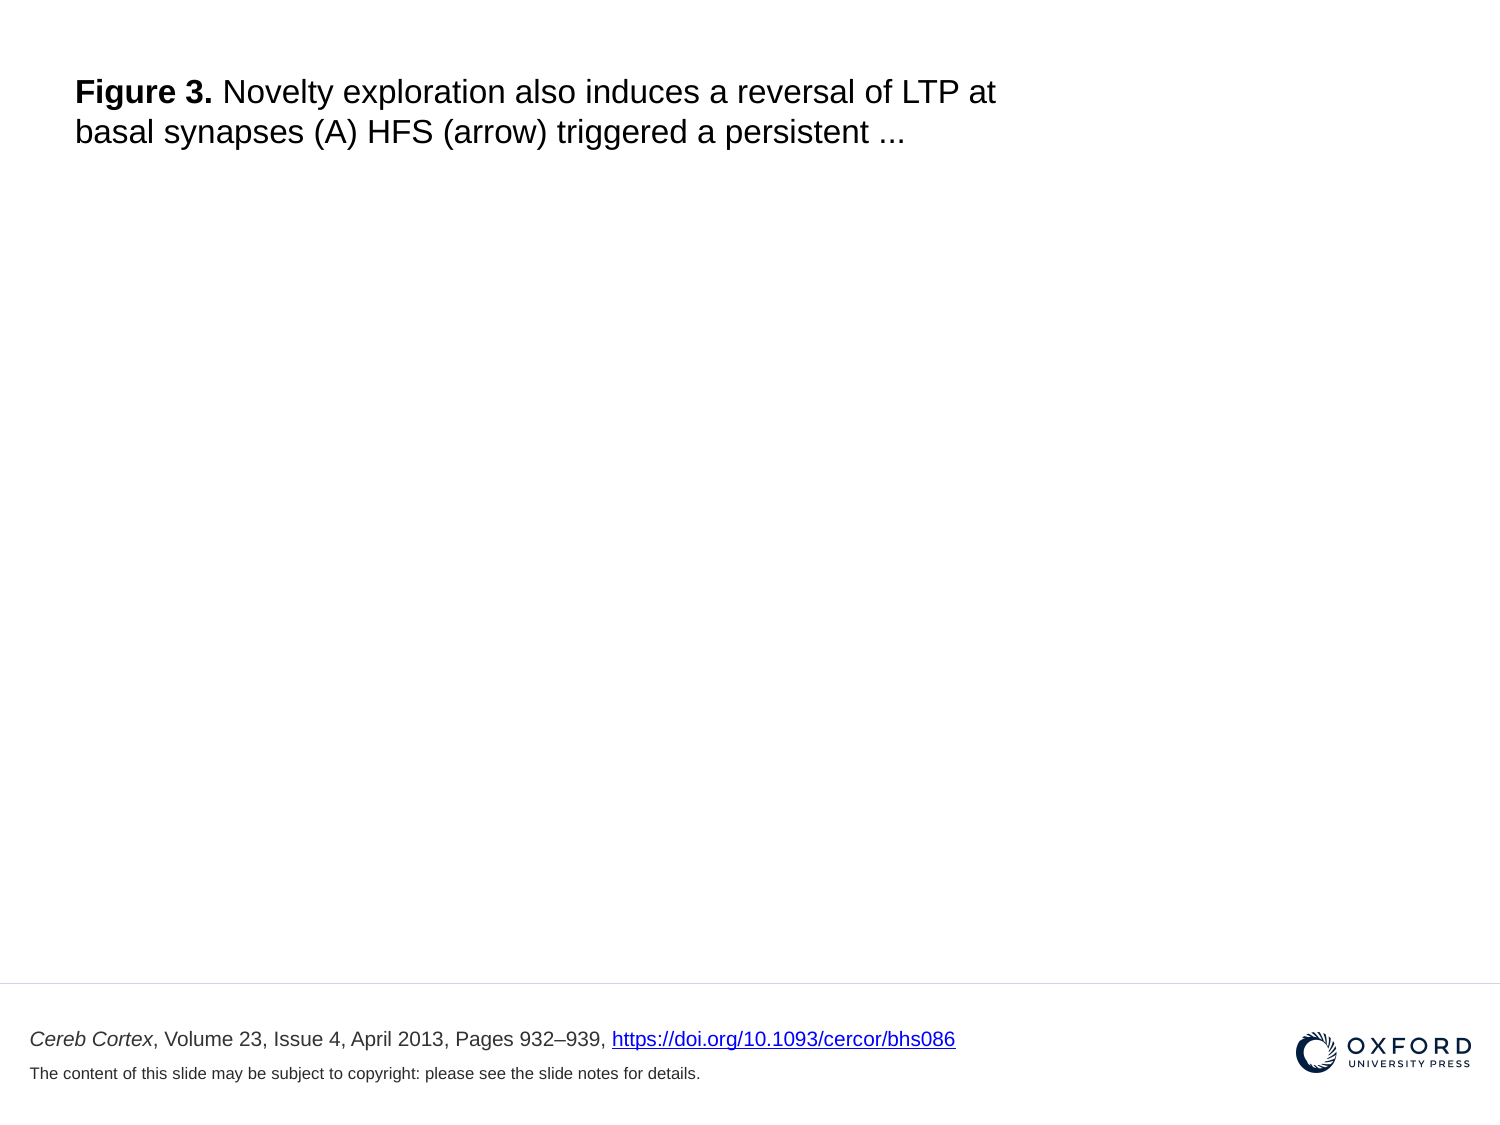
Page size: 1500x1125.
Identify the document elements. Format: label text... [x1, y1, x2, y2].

footer Cereb Cortex, Volume 23, Issue 4, April 2013, Pages 932–939, https://doi.org/10.1093/cercor/bhs086 The content of this slide may be subject to copyright: please see the slide notes for details. [0, 983, 1260, 1125]
title Figure 3. Novelty exploration also induces a reversal of LTP at basal synapses (A) HFS (arrow) triggered a persistent ... [75, 69, 1078, 171]
picture [1296, 1032, 1471, 1073]
